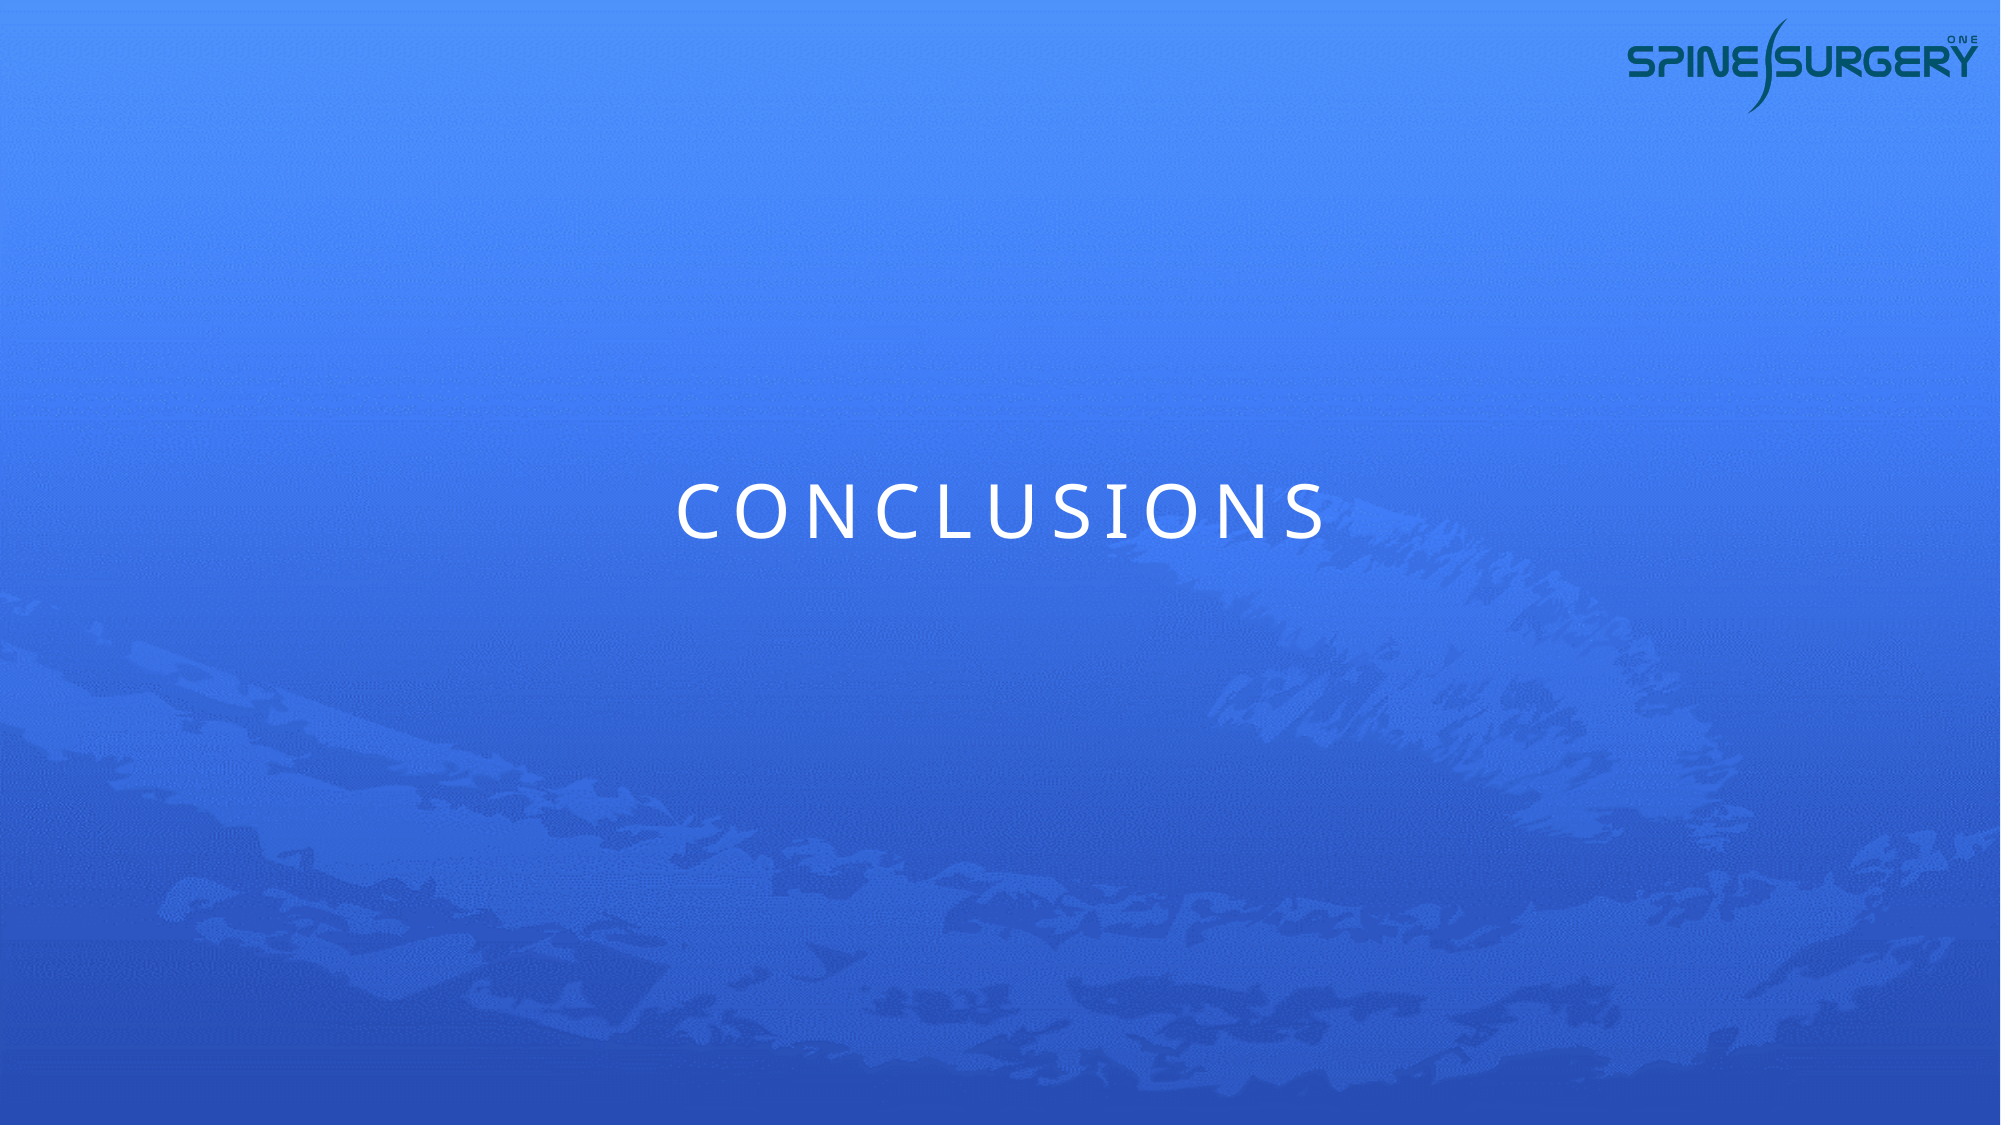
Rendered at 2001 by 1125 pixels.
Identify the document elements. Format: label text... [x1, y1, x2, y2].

text_box CONCLUSIONS [659, 456, 1341, 562]
picture [0, 0, 2001, 1125]
